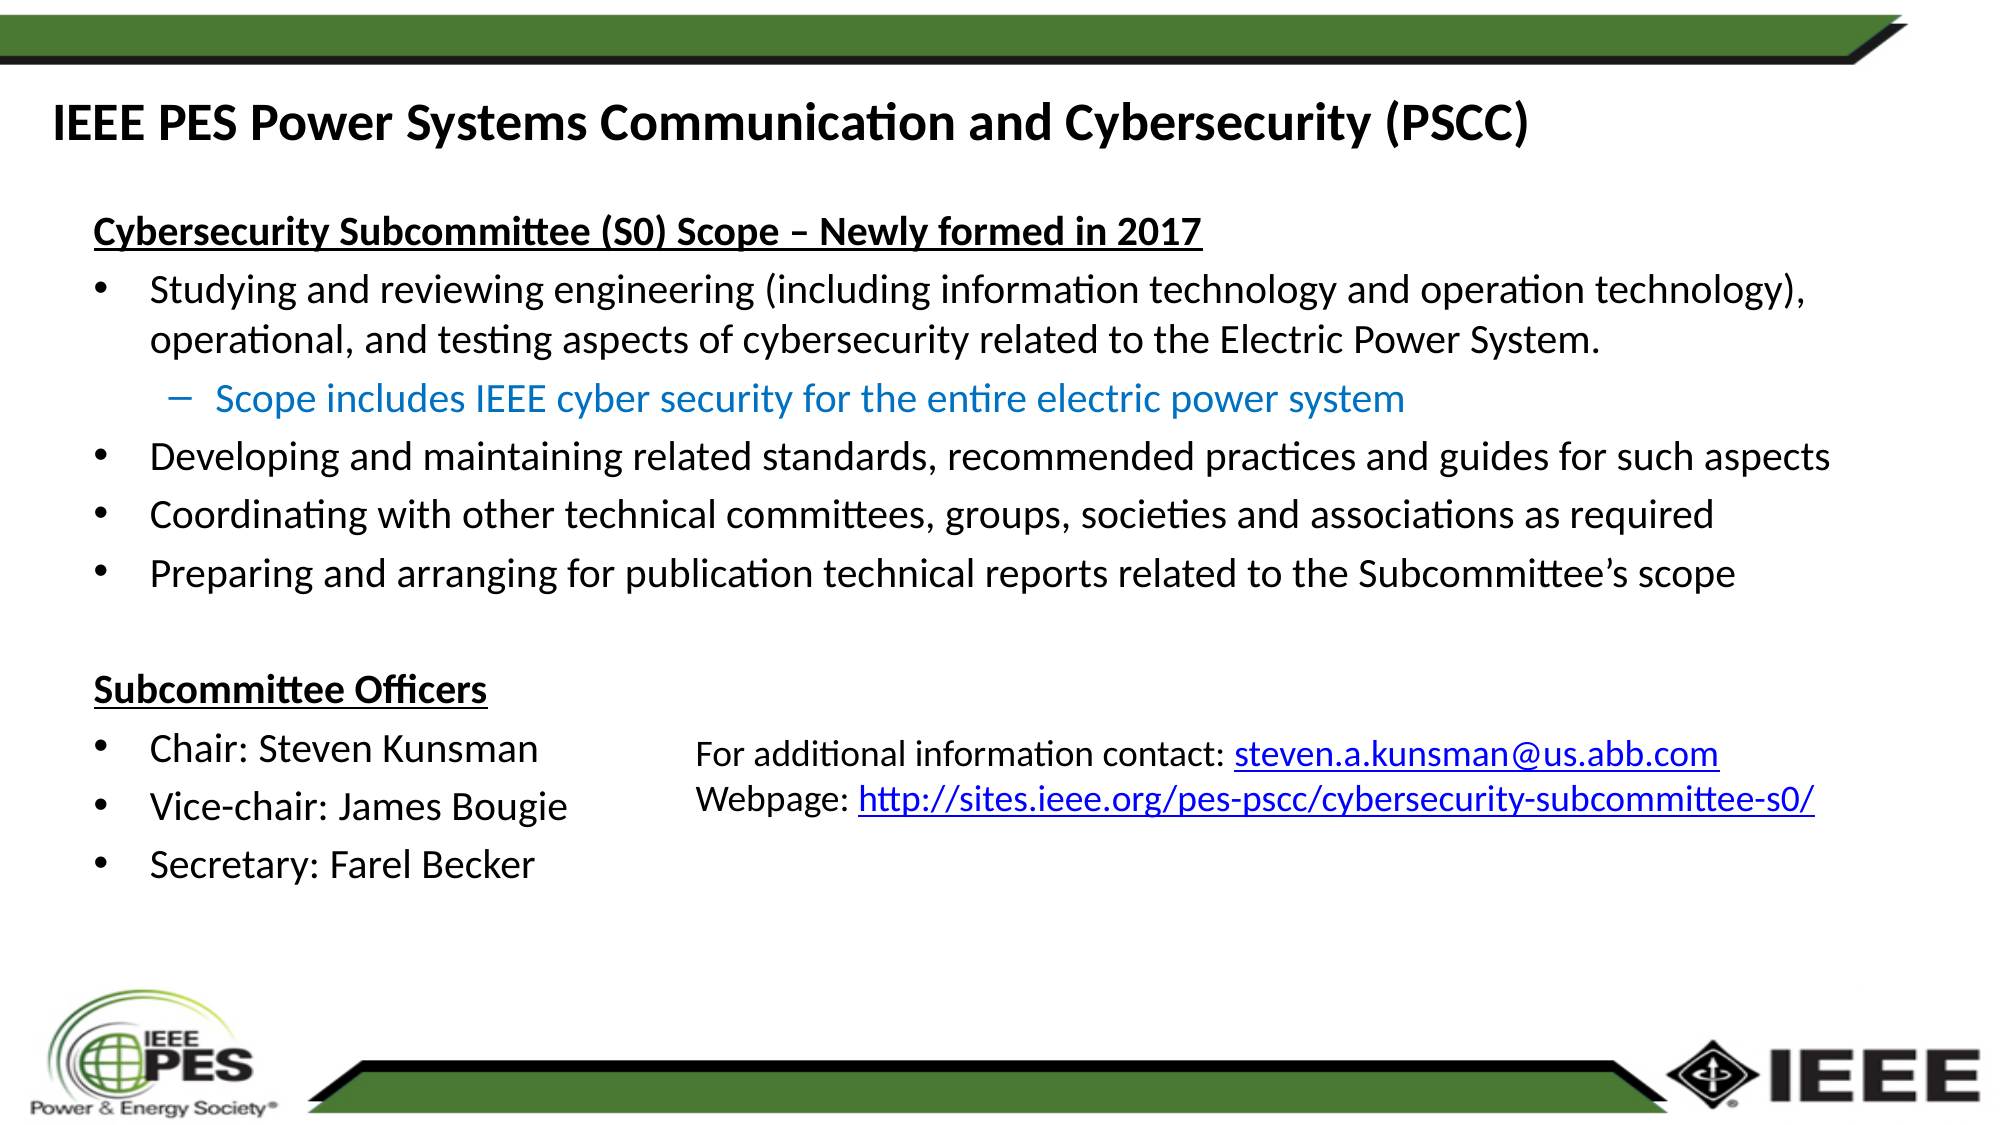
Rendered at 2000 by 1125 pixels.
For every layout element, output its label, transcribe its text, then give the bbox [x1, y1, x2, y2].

picture [0, 0, 2000, 1125]
text_box For additional information contact: steven.a.kunsman@us.abb.com Webpage: http://sites.ieee.org/pes-pscc/cybersecurity-subcommittee-s0/ [680, 721, 1894, 827]
title IEEE PES Power Systems Communication and Cybersecurity (PSCC) [36, 49, 1676, 238]
list Cybersecurity Subcommittee (S0) Scope – Newly formed in 2017 Studying and reviewing engineering (including information technology and operation technology), operational, and testing aspects of cybersecurity related to the Electric Power System. Scope includes IEEE cyber security for the entire electric power system Developing and maintaining related standards, recommended practices and guides for such aspects Coordinating with other technical committees, groups, societies and associations as required Preparing and arranging for publication technical reports related to the Subcommittee’s scope Subcommittee Officers Chair: Steven Kunsman Vice-chair: James Bougie Secretary: Farel Becker [78, 196, 1928, 866]
